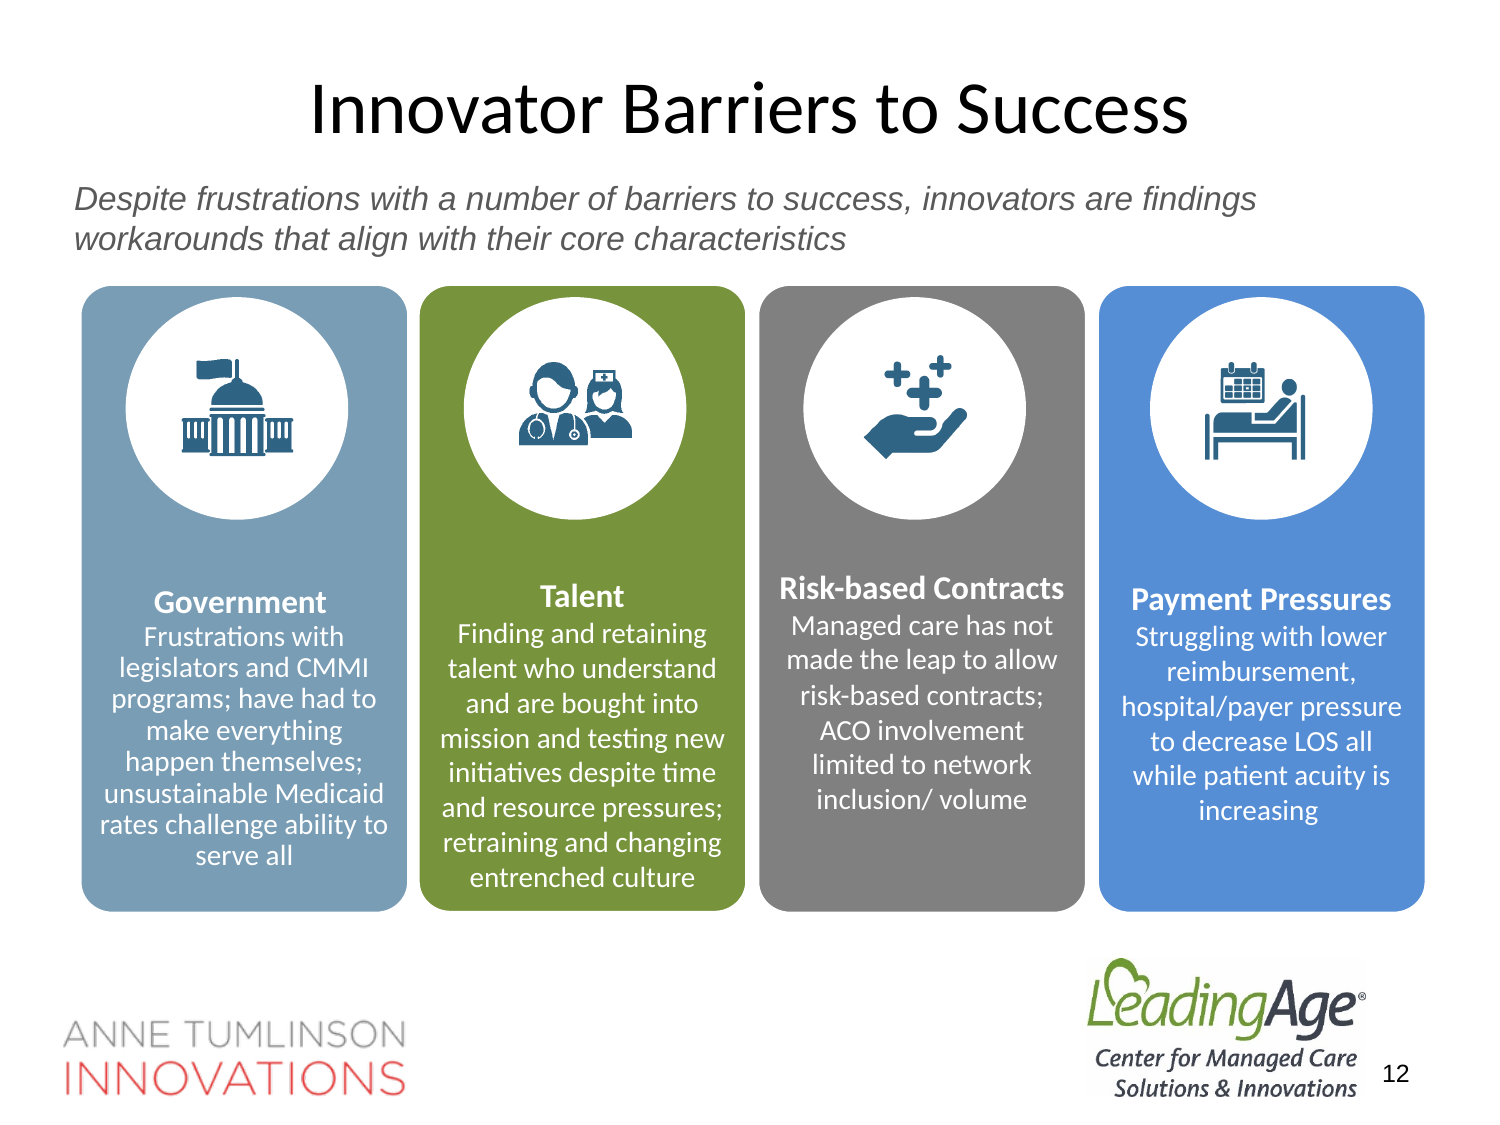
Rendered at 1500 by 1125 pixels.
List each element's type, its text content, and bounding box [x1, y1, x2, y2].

picture [1197, 354, 1312, 461]
title Innovator Barriers to Success [75, 45, 1425, 163]
text_box [463, 297, 687, 520]
text_box Despite frustrations with a number of barriers to success, innovators are findings workarounds that align with their core characteristics [59, 170, 1427, 265]
text_box Talent Finding and retaining talent who understand and are bought into mission and testing new initiatives despite time and resource pressures; retraining and changing entrenched culture [415, 281, 750, 916]
picture [518, 347, 632, 461]
text_box Payment Pressures Struggling with lower reimbursement, hospital/payer pressure to decrease LOS all while patient acuity is increasing [1094, 281, 1429, 916]
text_box Risk-based Contracts Managed care has not made the leap to allow risk-based contracts; ACO involvement limited to network inclusion/ volume [755, 281, 1090, 916]
text_box Government Frustrations with legislators and CMMI programs; have had to make everything happen themselves; unsustainable Medicaid rates challenge ability to serve all [77, 281, 412, 916]
picture [178, 355, 296, 459]
picture [1087, 958, 1366, 1042]
text_box [125, 297, 349, 520]
picture [62, 1017, 408, 1101]
text_box [803, 297, 1026, 520]
slide_number 12 [1074, 1042, 1425, 1103]
picture [861, 354, 968, 461]
text_box [1150, 297, 1373, 520]
